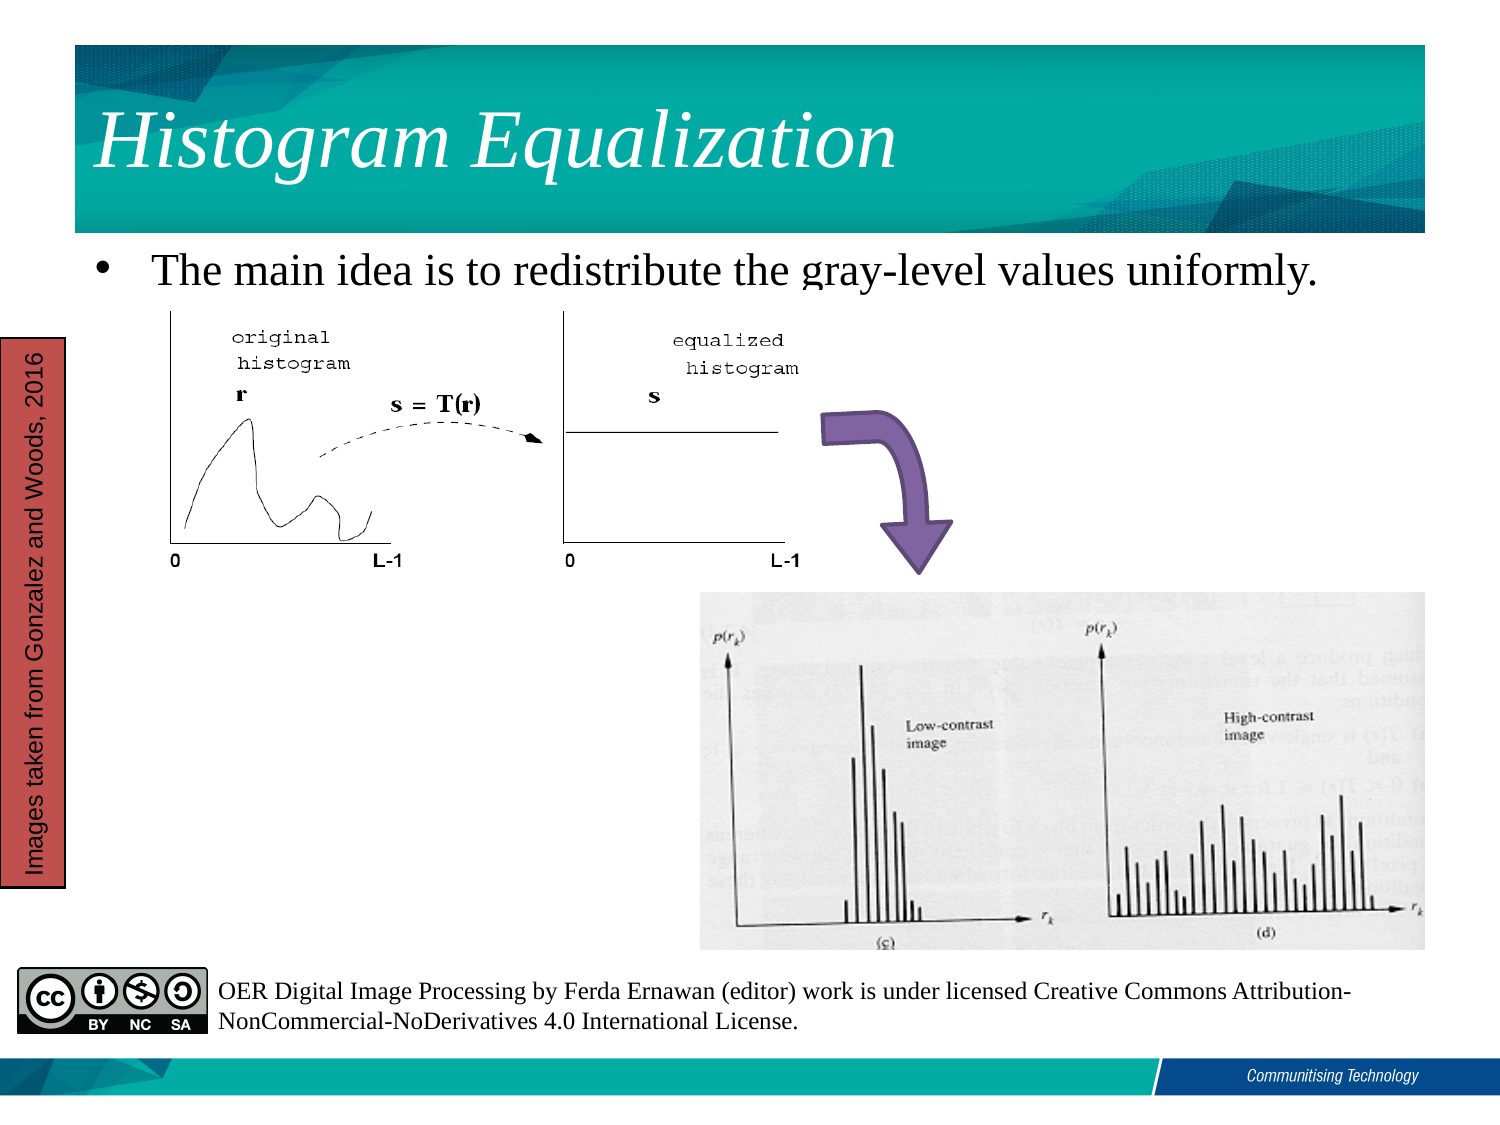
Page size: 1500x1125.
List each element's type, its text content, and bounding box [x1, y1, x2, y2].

text_box [828, 410, 954, 576]
list The main idea is to redistribute the gray-level values uniformly. [79, 231, 1430, 925]
text_box Images taken from Gonzalez and Woods, 2016 [0, 337, 65, 888]
picture [0, 0, 1500, 1125]
title Histogram Equalization [79, 66, 1355, 202]
